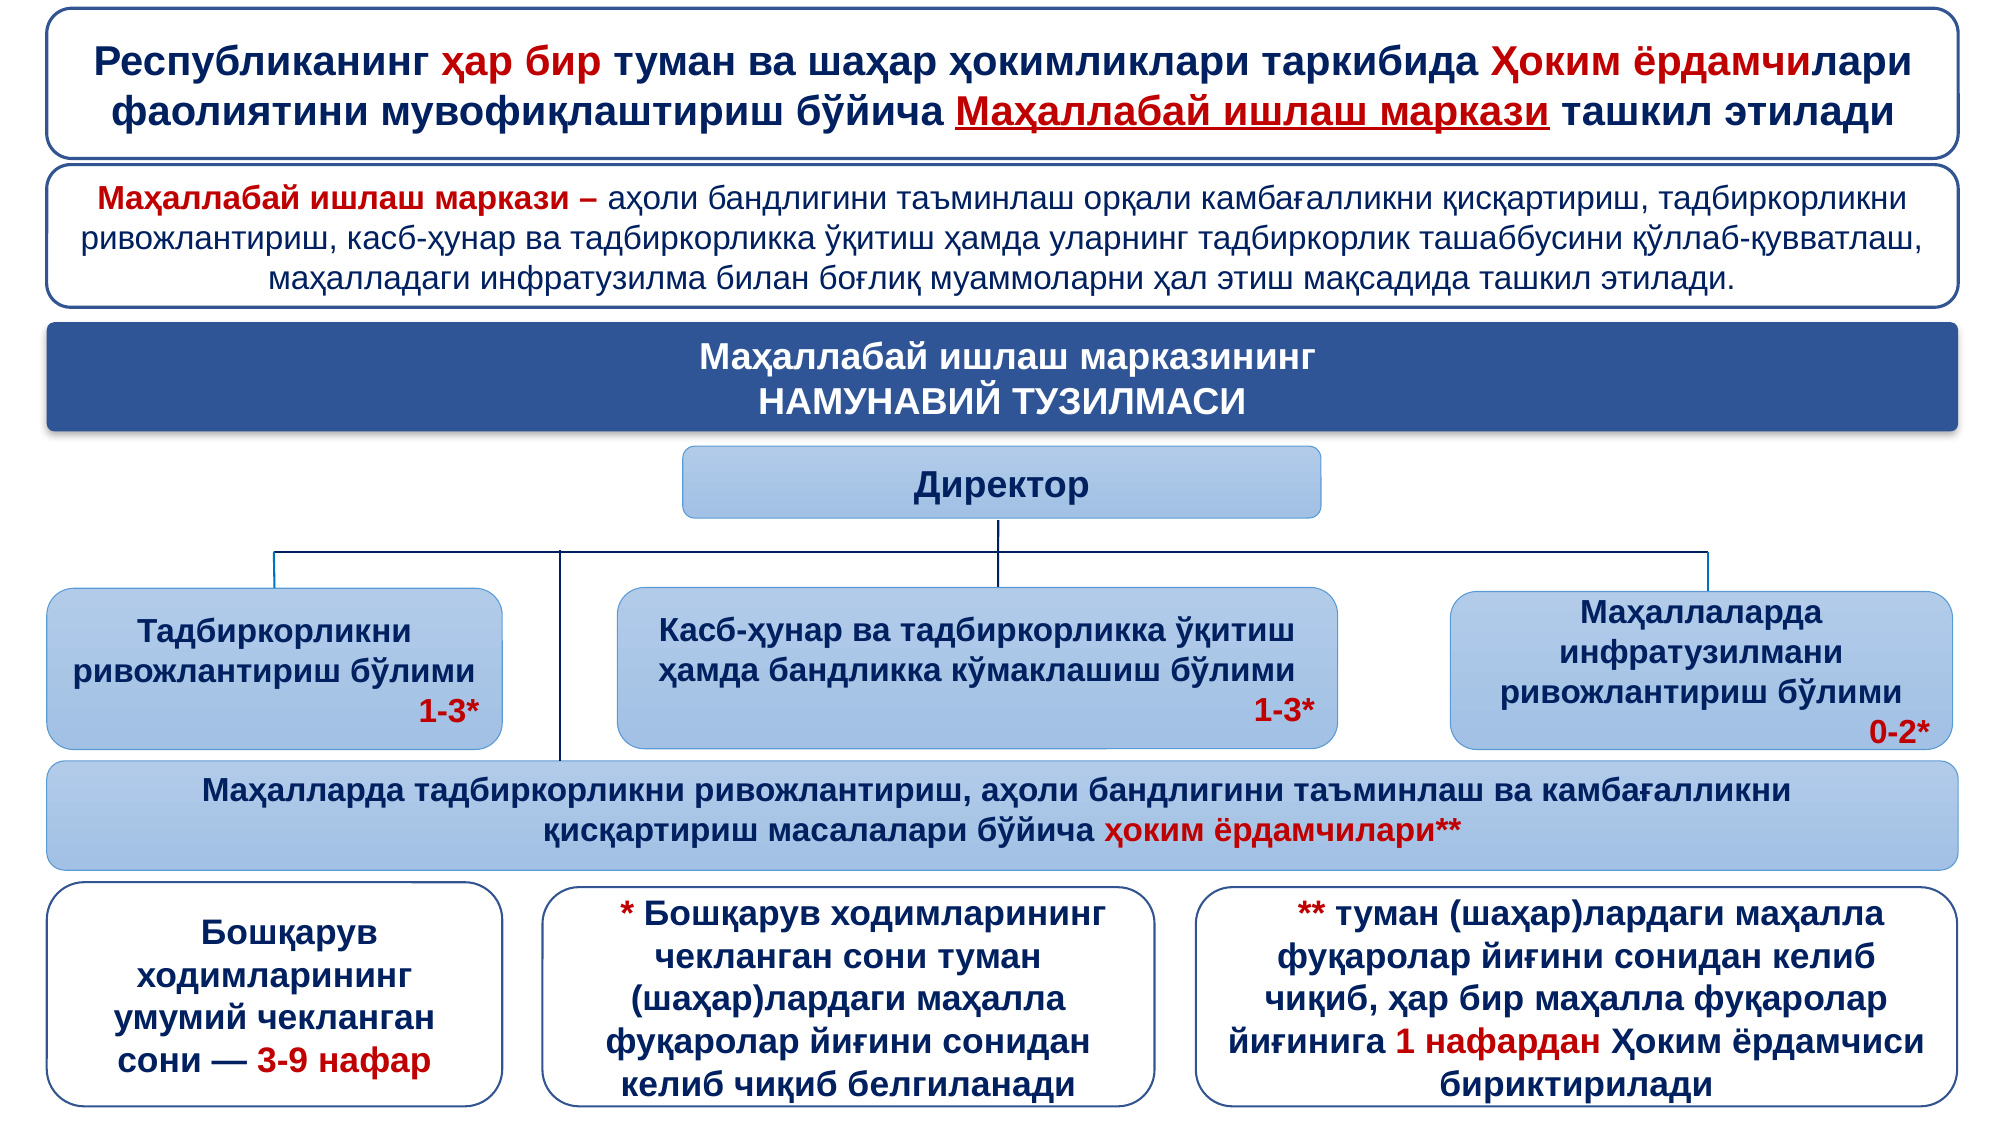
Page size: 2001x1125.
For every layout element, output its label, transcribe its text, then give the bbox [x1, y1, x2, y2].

text_box Маҳаллабай ишлаш марказининг НАМУНАВИЙ ТУЗИЛМАСИ [46, 322, 1959, 432]
text_box Республиканинг ҳар бир туман ва шаҳар ҳокимликлари таркибида Ҳоким ёрдамчилари фаолиятини мувофиқлаштириш бўйича Маҳаллабай ишлаш маркази ташкил этилади [45, 7, 1960, 160]
text_box Маҳаллаларда инфратузилмани ривожлантириш бўлими 0-2* [1449, 590, 1954, 751]
text_box Маҳаллабай ишлаш маркази – аҳоли бандлигини таъминлаш орқали камбағалликни қисқартириш, тадбиркорликни ривожлантириш, касб-ҳунар ва тадбиркорликка ўқитиш ҳамда уларнинг тадбиркорлик ташаббусини қўллаб-қувватлаш, маҳалладаги инфратузилма билан боғлиқ муаммоларни ҳал этиш мақсадида ташкил этилади. [45, 163, 1960, 309]
text_box ** туман (шаҳар)лардаги маҳалла фуқаролар йиғини сонидан келиб чиқиб, ҳар бир маҳалла фуқаролар йиғинига 1 нафардан Ҳоким ёрдамчиси бириктирилади [1194, 886, 1959, 1108]
text_box Маҳалларда тадбиркорликни ривожлантириш, аҳоли бандлигини таъминлаш ва камбағалликни қисқартириш масалалари бўйича ҳоким ёрдамчилари** [46, 760, 1959, 871]
text_box Бошқарув ходимларининг умумий чекланган сони — 3-9 нафар [45, 881, 504, 1108]
text_box Тадбиркорликни ривожлантириш бўлими 1-3* [46, 587, 503, 751]
text_box Касб-ҳунар ва тадбиркорликка ўқитиш ҳамда бандликка кўмаклашиш бўлими 1-3* [616, 586, 1339, 750]
text_box Директор [682, 445, 1322, 519]
text_box * Бошқарув ходимларининг чекланган сони туман (шаҳар)лардаги маҳалла фуқаролар йиғини сонидан келиб чиқиб белгиланади [541, 886, 1156, 1108]
